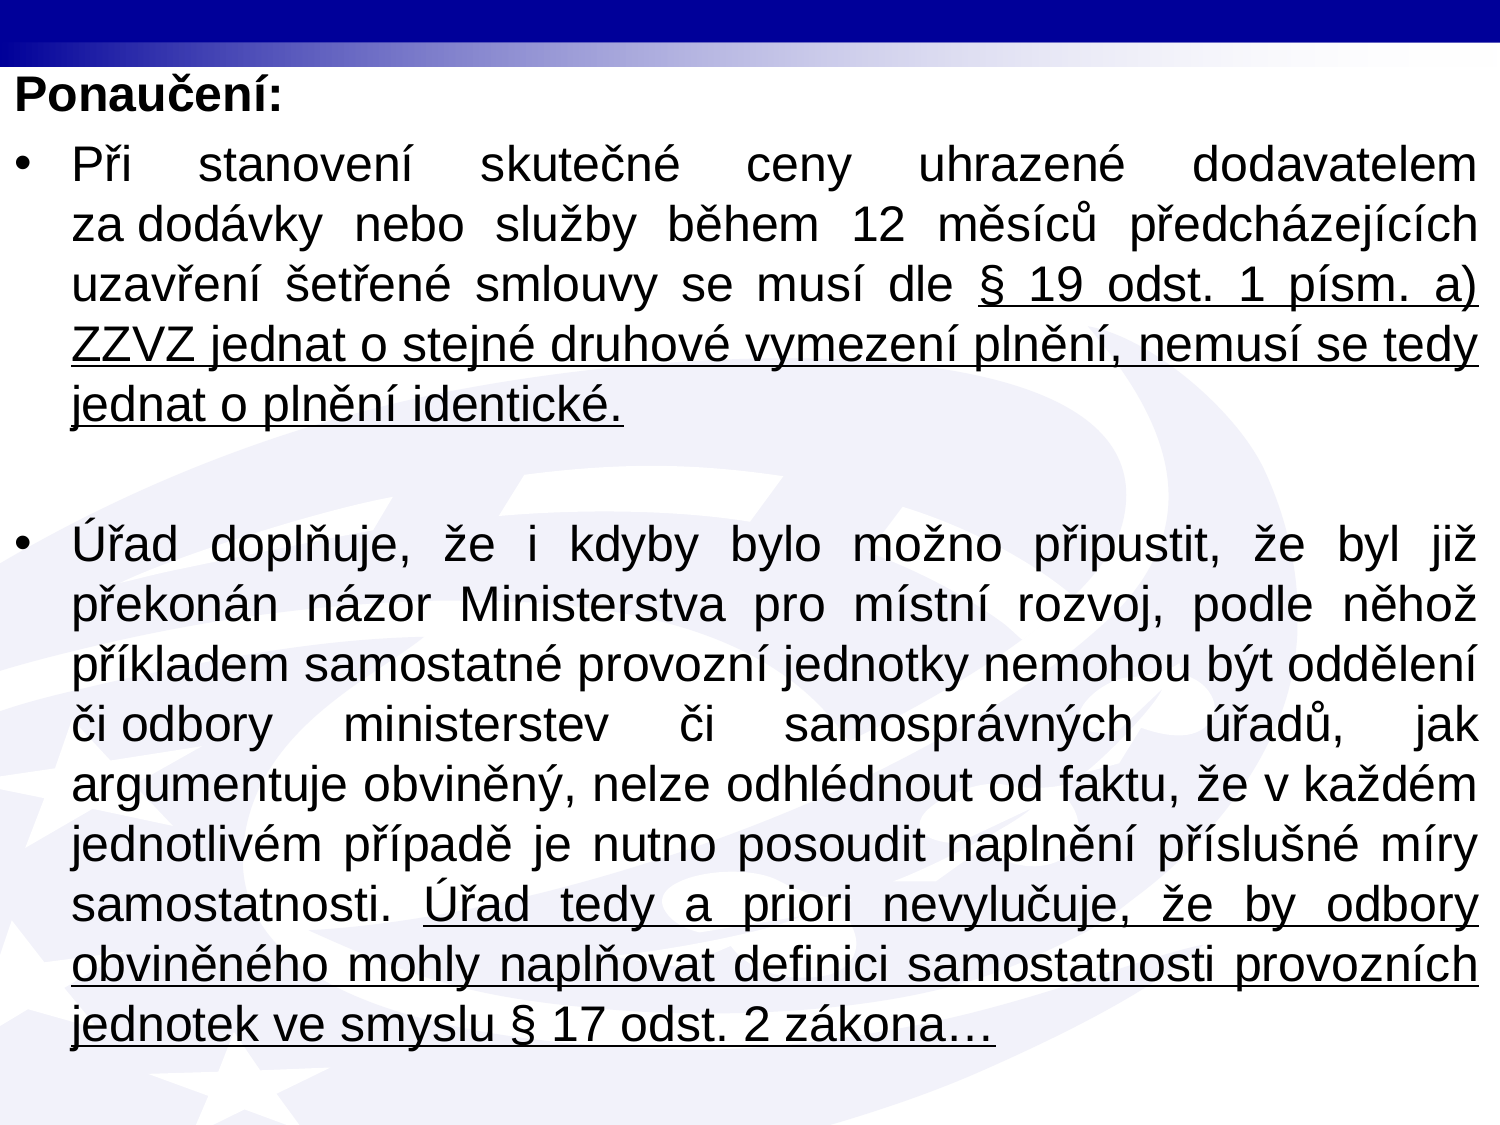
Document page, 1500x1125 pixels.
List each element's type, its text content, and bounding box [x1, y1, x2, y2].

list Ponaučení: Při stanovení skutečné ceny uhrazené dodavatelem za dodávky nebo služby během 12 měsíců předcházejících uzavření šetřené smlouvy se musí dle § 19 odst. 1 písm. a) ZZVZ jednat o stejné druhové vymezení plnění, nemusí se tedy jednat o plnění identické. Úřad doplňuje, že i kdyby bylo možno připustit, že byl již překonán názor Ministerstva pro místní rozvoj, podle něhož příkladem samostatné provozní jednotky nemohou být oddělení či odbory ministerstev či samosprávných úřadů, jak argumentuje obviněný, nelze odhlédnout od faktu, že v každém jednotlivém případě je nutno posoudit naplnění příslušné míry samostatnosti. Úřad tedy a priori nevylučuje, že by odbory obviněného mohly naplňovat definici samostatnosti provozních jednotek ve smyslu § 17 odst. 2 zákona… [0, 54, 1495, 1125]
